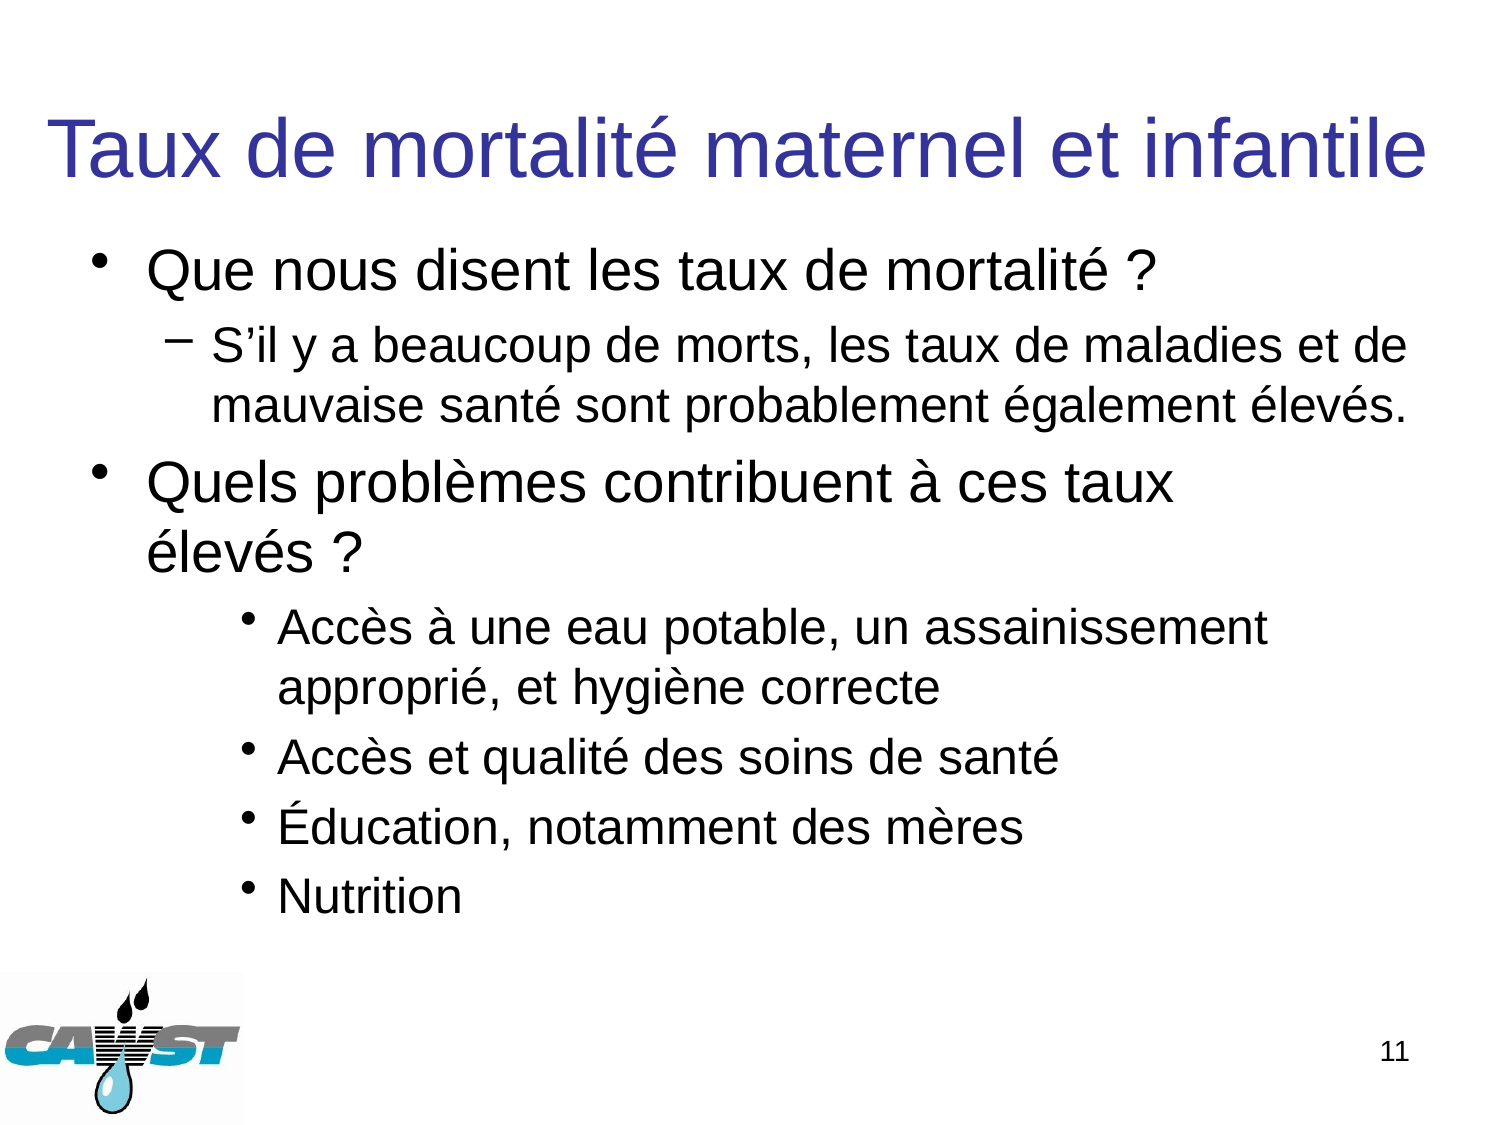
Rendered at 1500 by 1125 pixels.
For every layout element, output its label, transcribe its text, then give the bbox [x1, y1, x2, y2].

slide_number 11 [1074, 1025, 1425, 1104]
picture [0, 972, 245, 1125]
list Que nous disent les taux de mortalité ? S’il y a beaucoup de morts, les taux de maladies et de mauvaise santé sont probablement également élevés. Quels problèmes contribuent à ces taux élevés ? Accès à une eau potable, un assainissement approprié, et hygiène correcte Accès et qualité des soins de santé Éducation, notamment des mères Nutrition [75, 224, 1425, 968]
title Taux de mortalité maternel et infantile [0, 50, 1500, 238]
